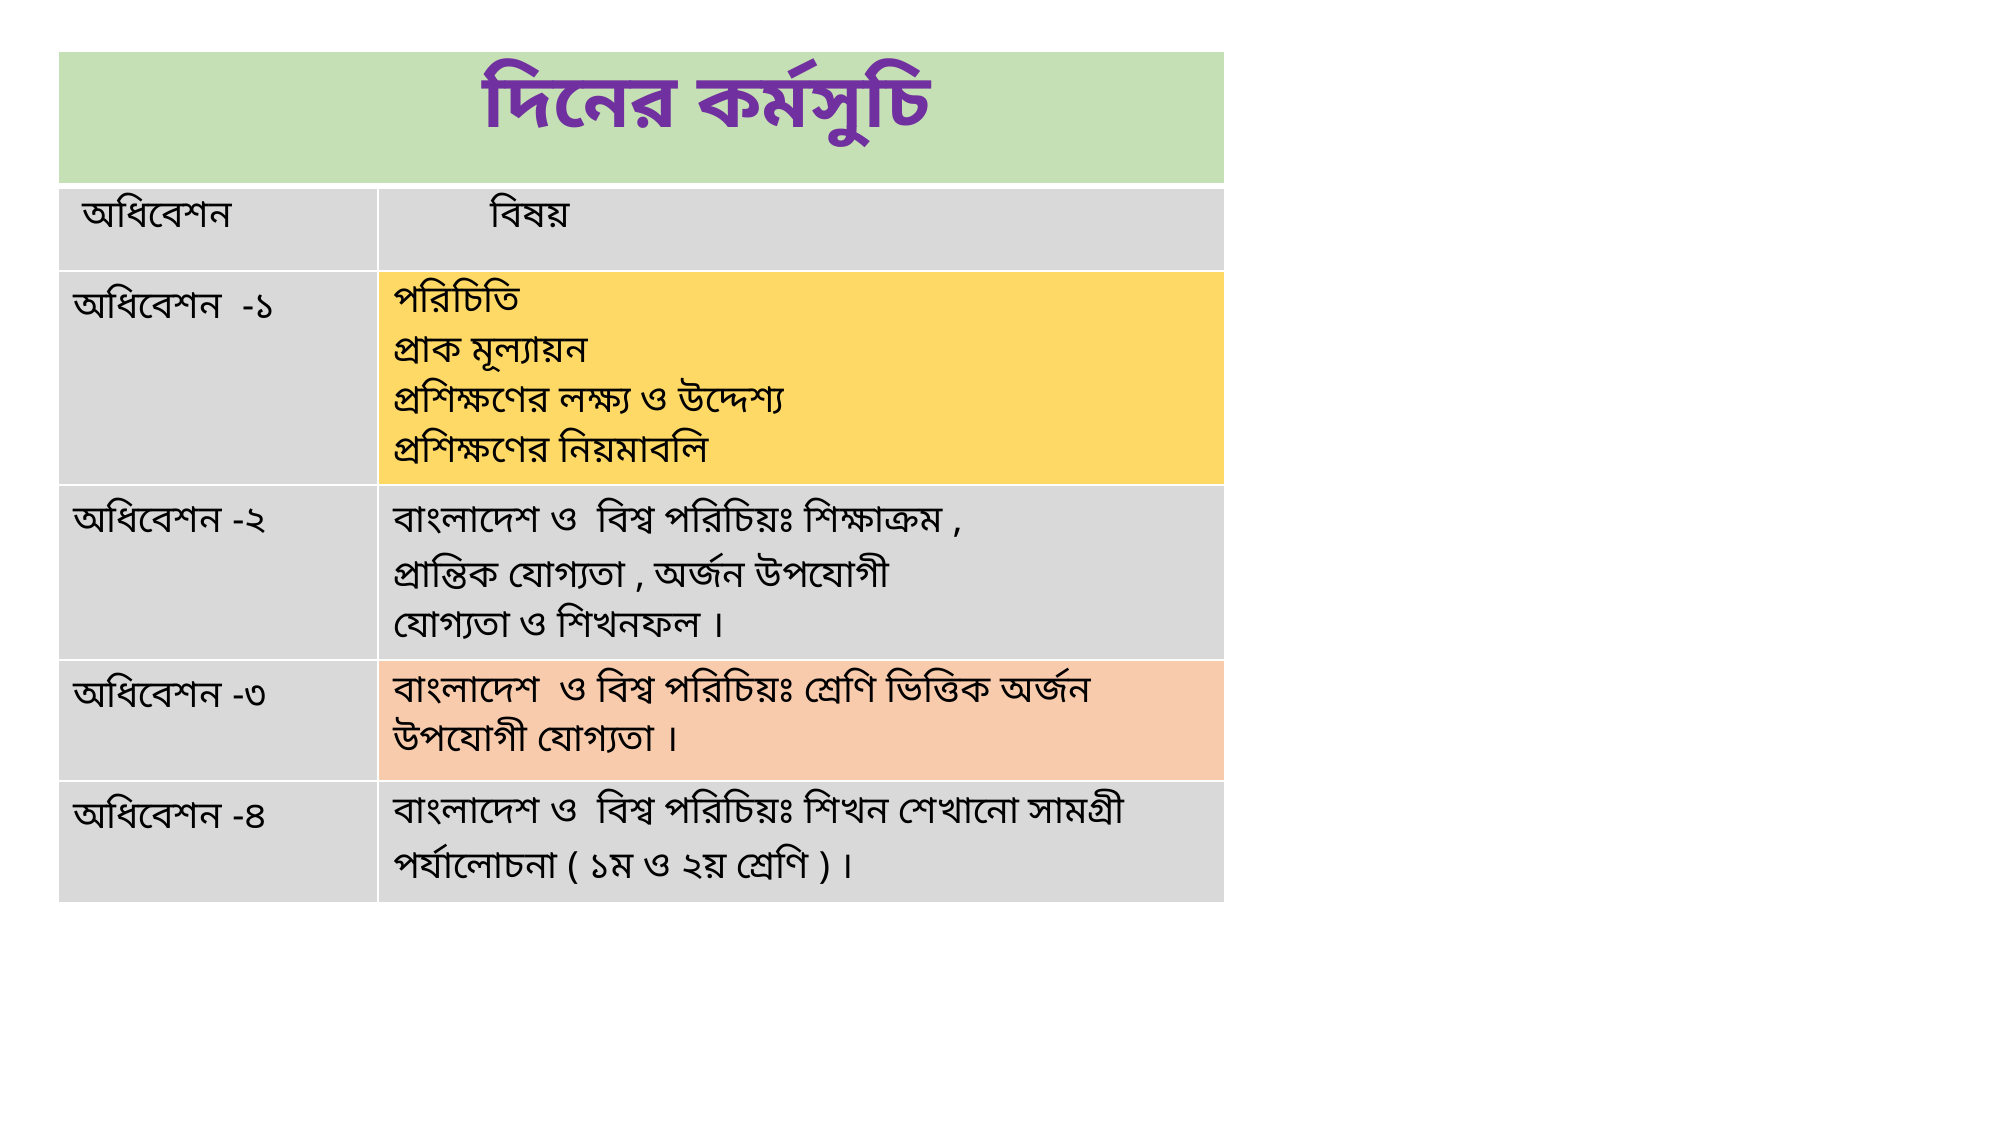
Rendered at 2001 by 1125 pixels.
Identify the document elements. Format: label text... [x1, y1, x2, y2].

table_cell বাংলাদেশ ও বিশ্ব পরিচিয়ঃ শিক্ষাক্রম , প্রান্তিক যোগ্যতা , অর্জন উপযোগী যোগ্যতা ও শিখনফল । [379, 486, 1224, 659]
table_cell পরিচিতি প্রাক মূল্যায়ন প্রশিক্ষণের লক্ষ্য ও উদ্দেশ্য প্রশিক্ষণের নিয়মাবলি [379, 272, 1224, 484]
table_cell অধিবেশন -২ [59, 486, 377, 659]
table_cell অধিবেশন -১ [59, 272, 377, 484]
table_cell অধিবেশন [59, 189, 377, 270]
table_cell অধিবেশন -৪ [59, 782, 377, 902]
table_cell বাংলাদেশ ও বিশ্ব পরিচিয়ঃ শ্রেণি ভিত্তিক অর্জন উপযোগী যোগ্যতা । [379, 661, 1224, 780]
table_cell বাংলাদেশ ও বিশ্ব পরিচিয়ঃ শিখন শেখানো সামগ্রী পর্যালোচনা ( ১ম ও ২য় শ্রেণি ) । [379, 782, 1224, 902]
table_cell বিষয় [379, 189, 1224, 270]
table_header দিনের কর্মসুচি [59, 52, 1224, 183]
table_cell অধিবেশন -৩ [59, 661, 377, 780]
